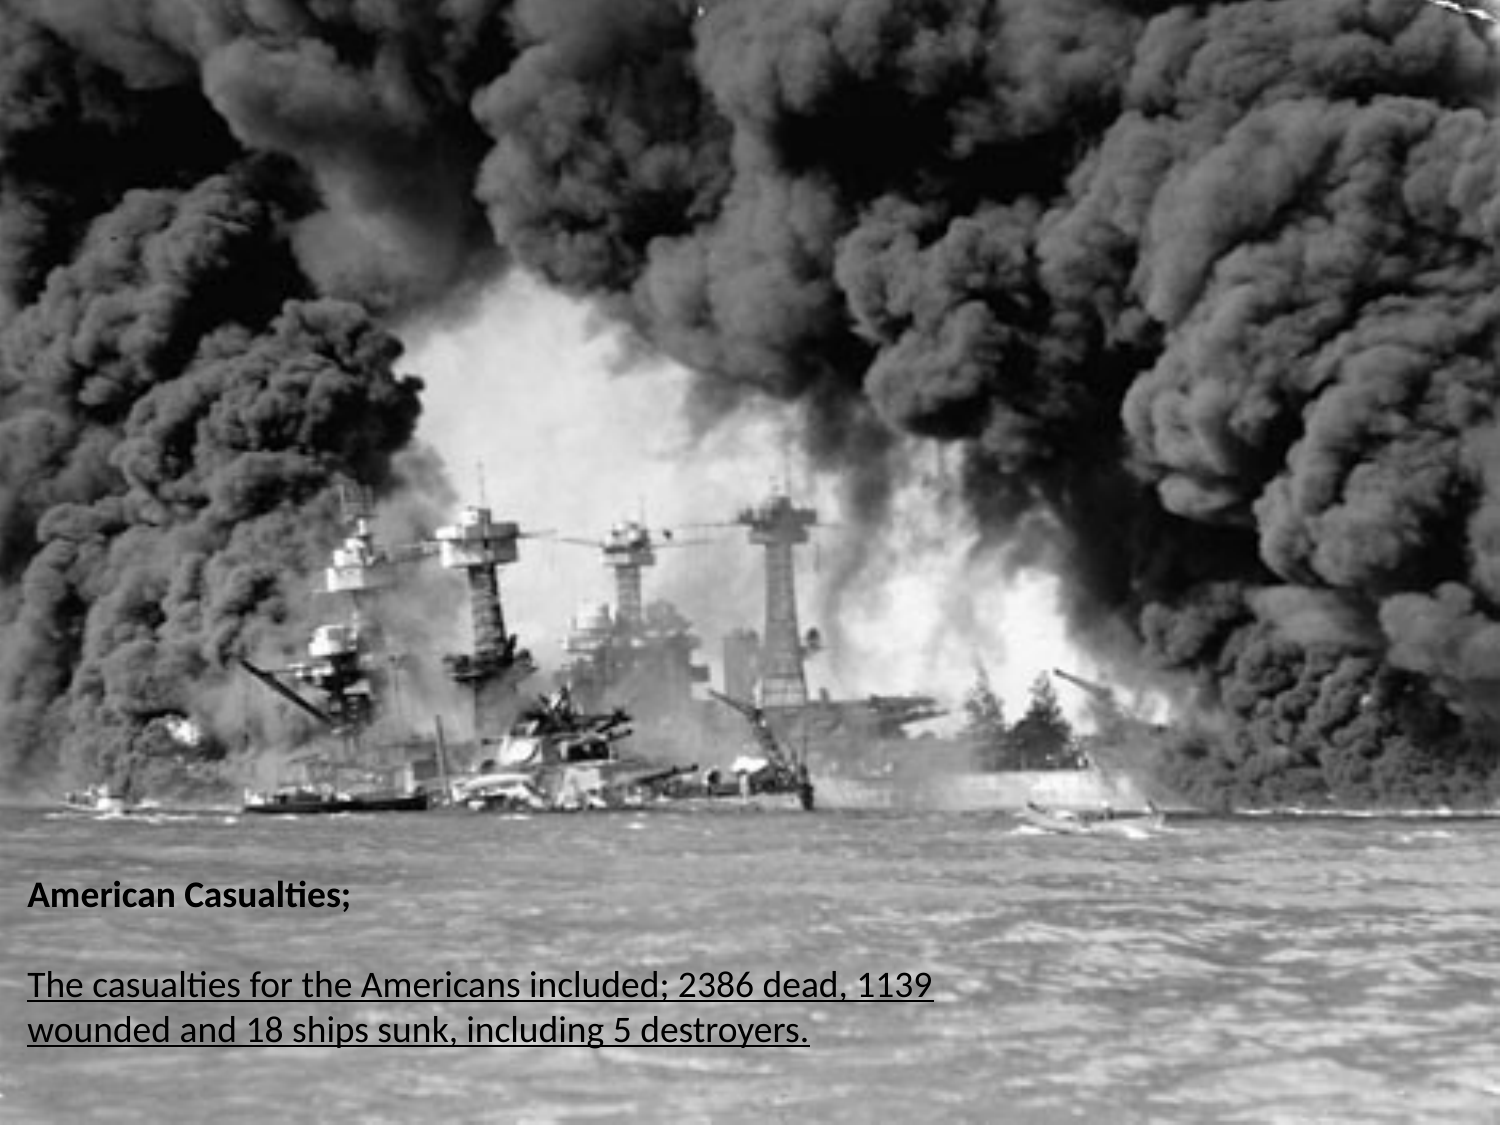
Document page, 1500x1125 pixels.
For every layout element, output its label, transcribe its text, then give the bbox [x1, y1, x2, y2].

text_box American Casualties; The casualties for the Americans included; 2386 dead, 1139 wounded and 18 ships sunk, including 5 destroyers. [12, 862, 988, 1058]
picture [0, 0, 1500, 1125]
